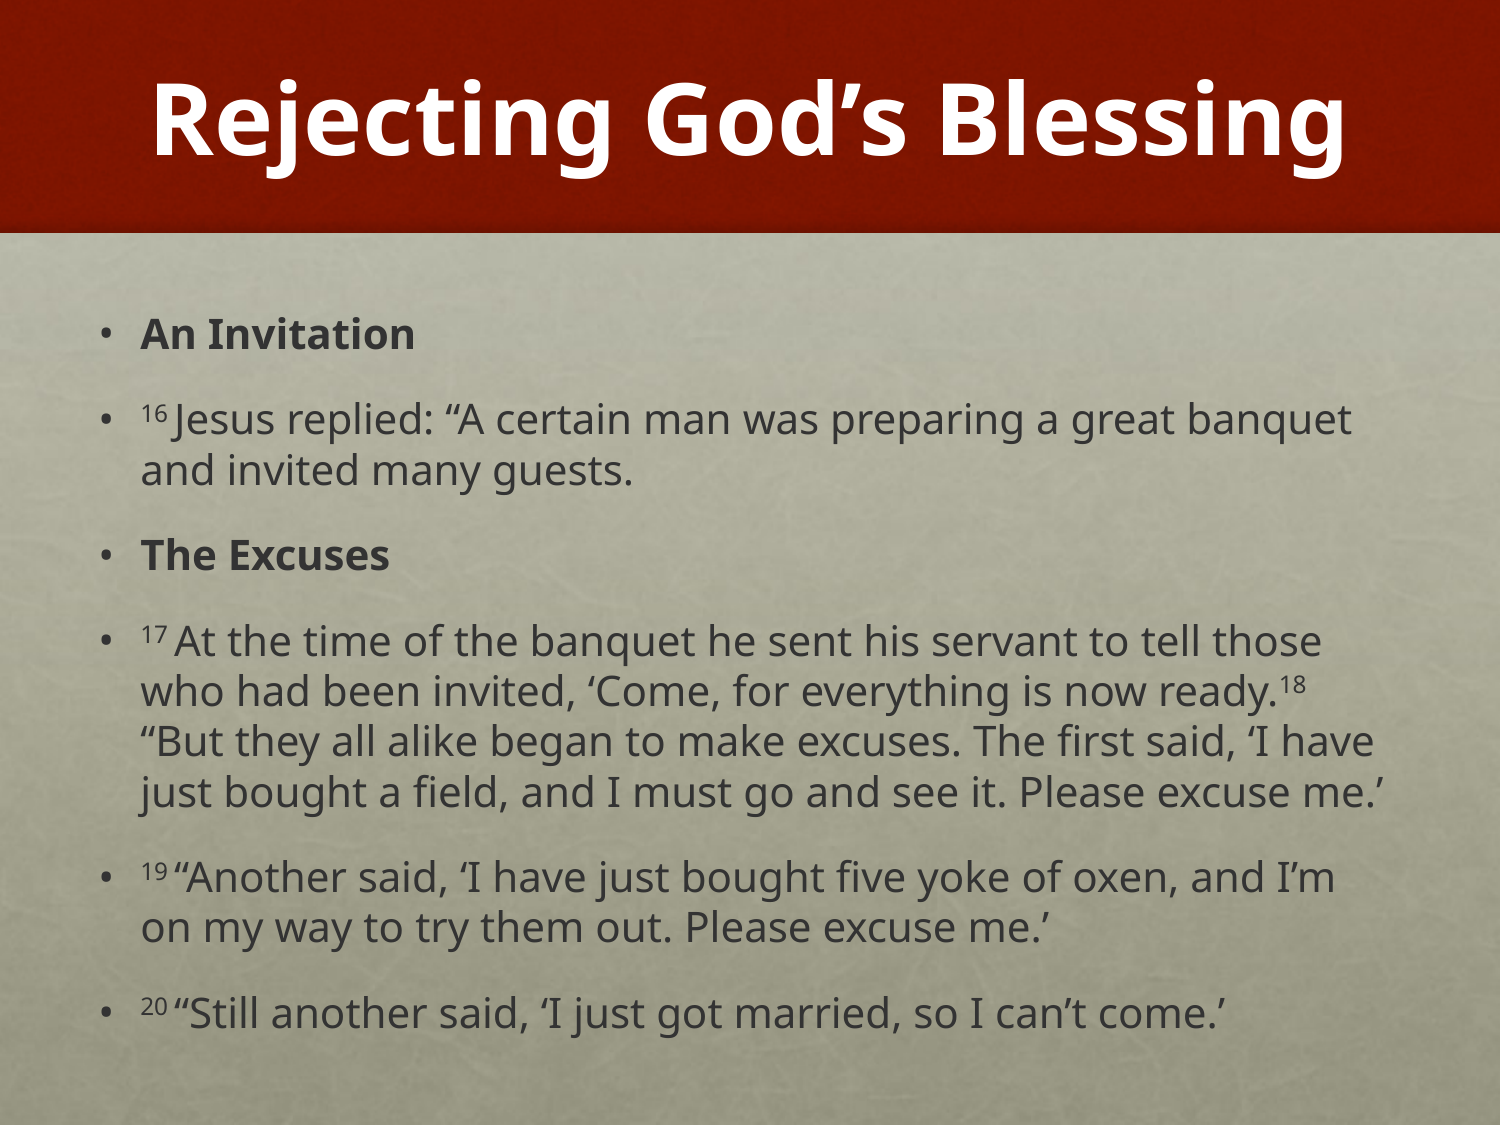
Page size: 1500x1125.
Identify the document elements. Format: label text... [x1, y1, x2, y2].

picture [0, 214, 1500, 1125]
list An Invitation 16 Jesus replied: “A certain man was preparing a great banquet and invited many guests. The Excuses 17 At the time of the banquet he sent his servant to tell those who had been invited, ‘Come, for everything is now ready.18 “But they all alike began to make excuses. The first said, ‘I have just bought a field, and I must go and see it. Please excuse me.’ 19 “Another said, ‘I have just bought five yoke of oxen, and I’m on my way to try them out. Please excuse me.’ 20 “Still another said, ‘I just got married, so I can’t come.’ [83, 299, 1402, 1062]
title Rejecting God’s Blessing [127, 10, 1372, 221]
